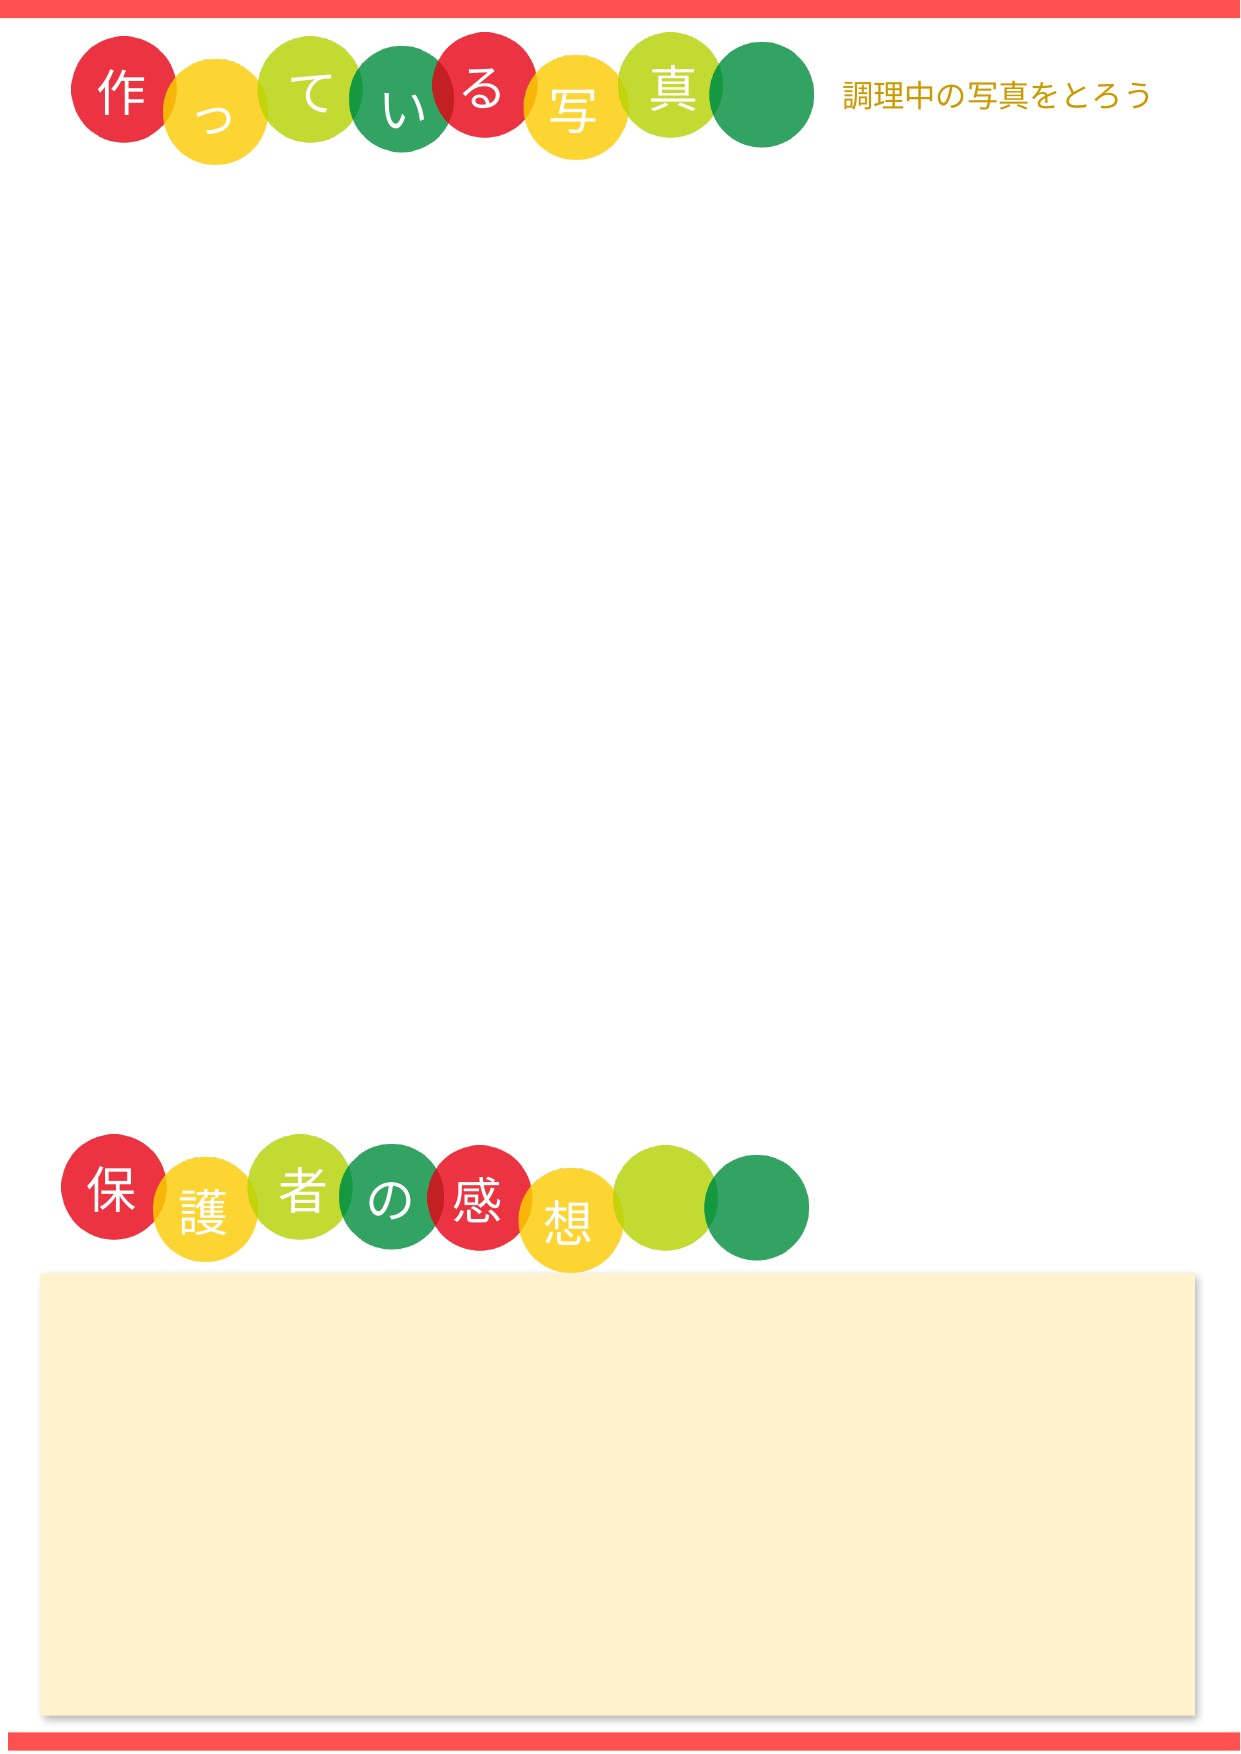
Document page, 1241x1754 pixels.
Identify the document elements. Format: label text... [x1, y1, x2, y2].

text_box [61, 1134, 444, 1262]
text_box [71, 36, 454, 165]
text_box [427, 1145, 809, 1273]
text_box [0, 0, 1241, 19]
text_box [2, 31, 1241, 1754]
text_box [432, 32, 814, 160]
text_box [40, 1273, 1195, 1716]
text_box [7, 1731, 1241, 1752]
text_box 調理中の写真をとろう [827, 69, 1188, 122]
